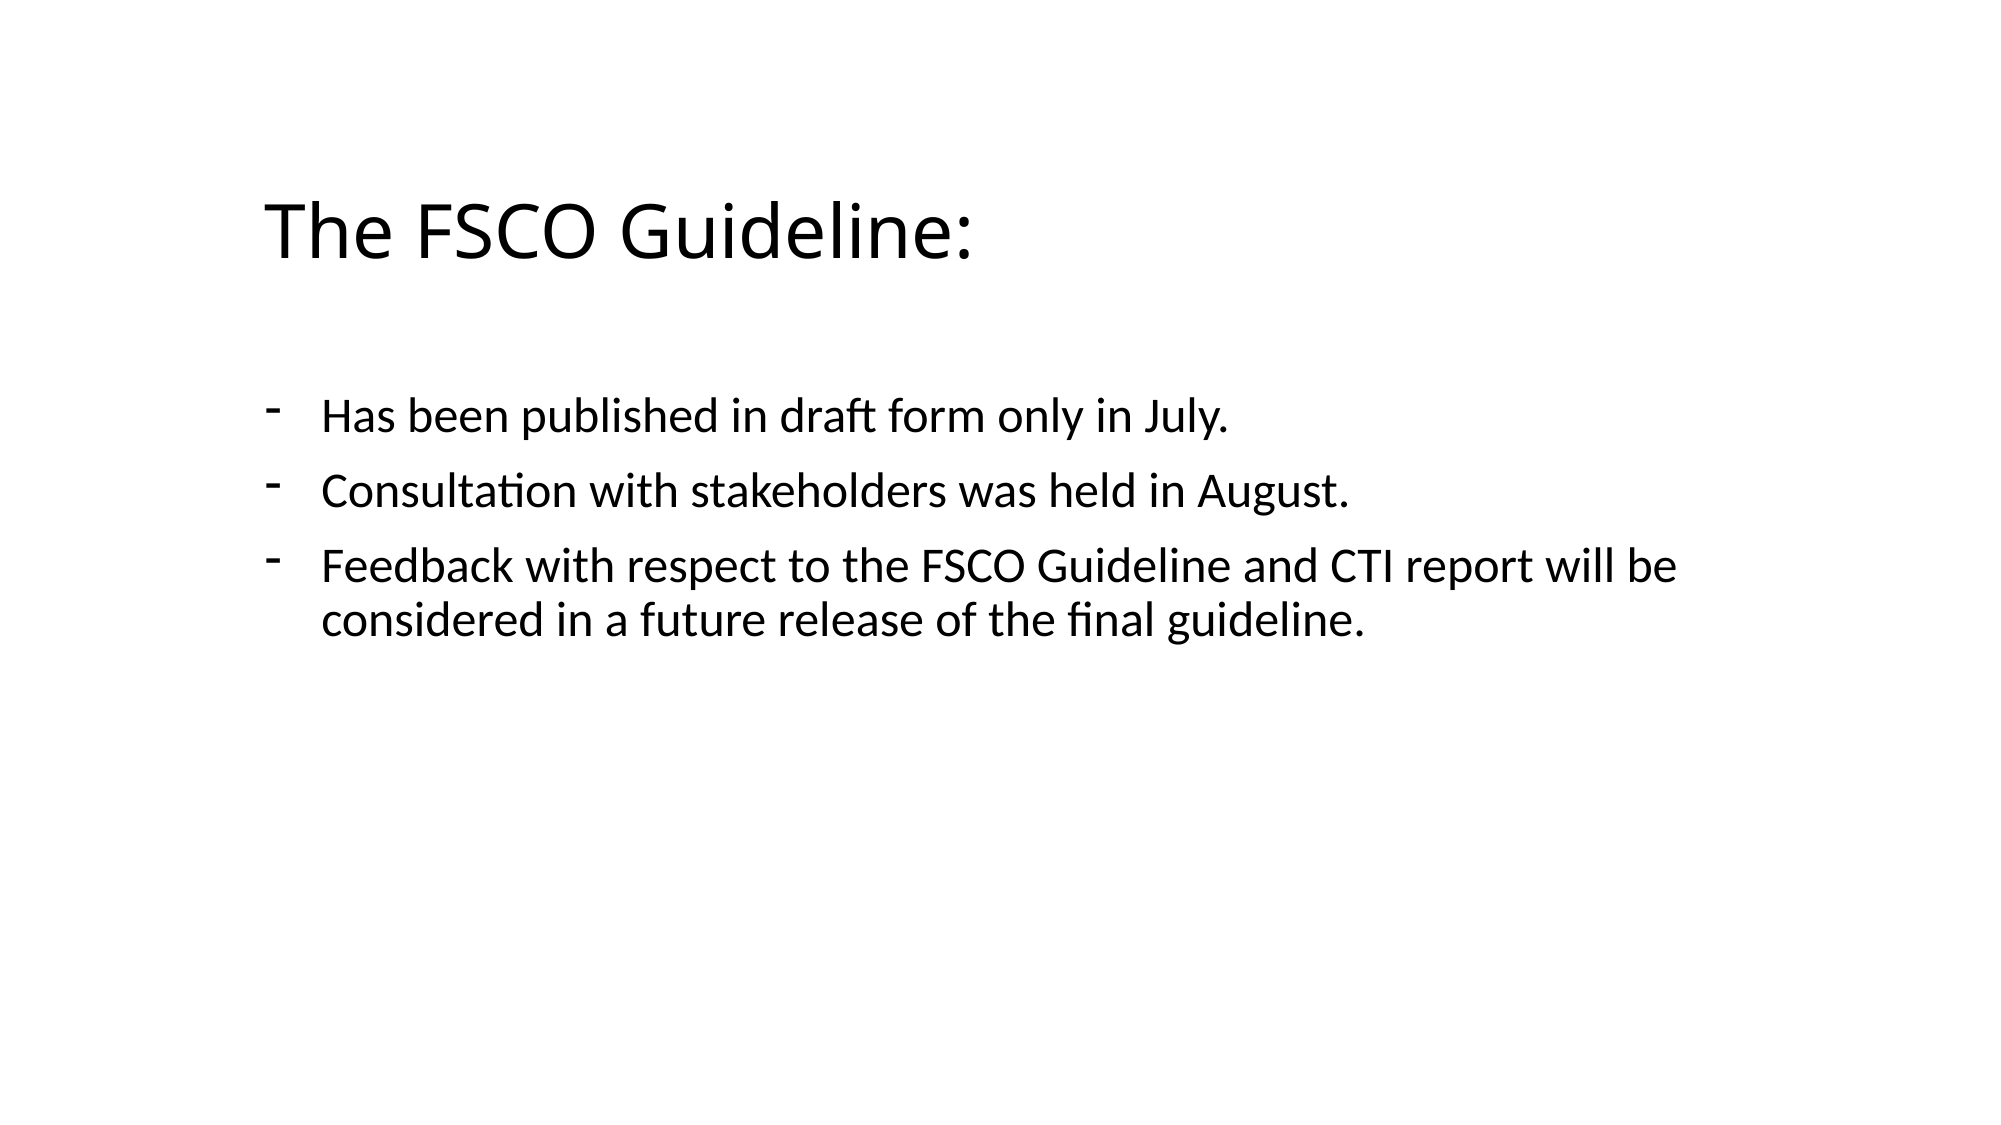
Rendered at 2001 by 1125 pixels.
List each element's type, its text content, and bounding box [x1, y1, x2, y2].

subtitle Has been published in draft form only in July. Consultation with stakeholders was held in August. Feedback with respect to the FSCO Guideline and CTI report will be considered in a future release of the final guideline. [249, 301, 1750, 863]
title The FSCO Guideline: [249, 184, 1750, 283]
